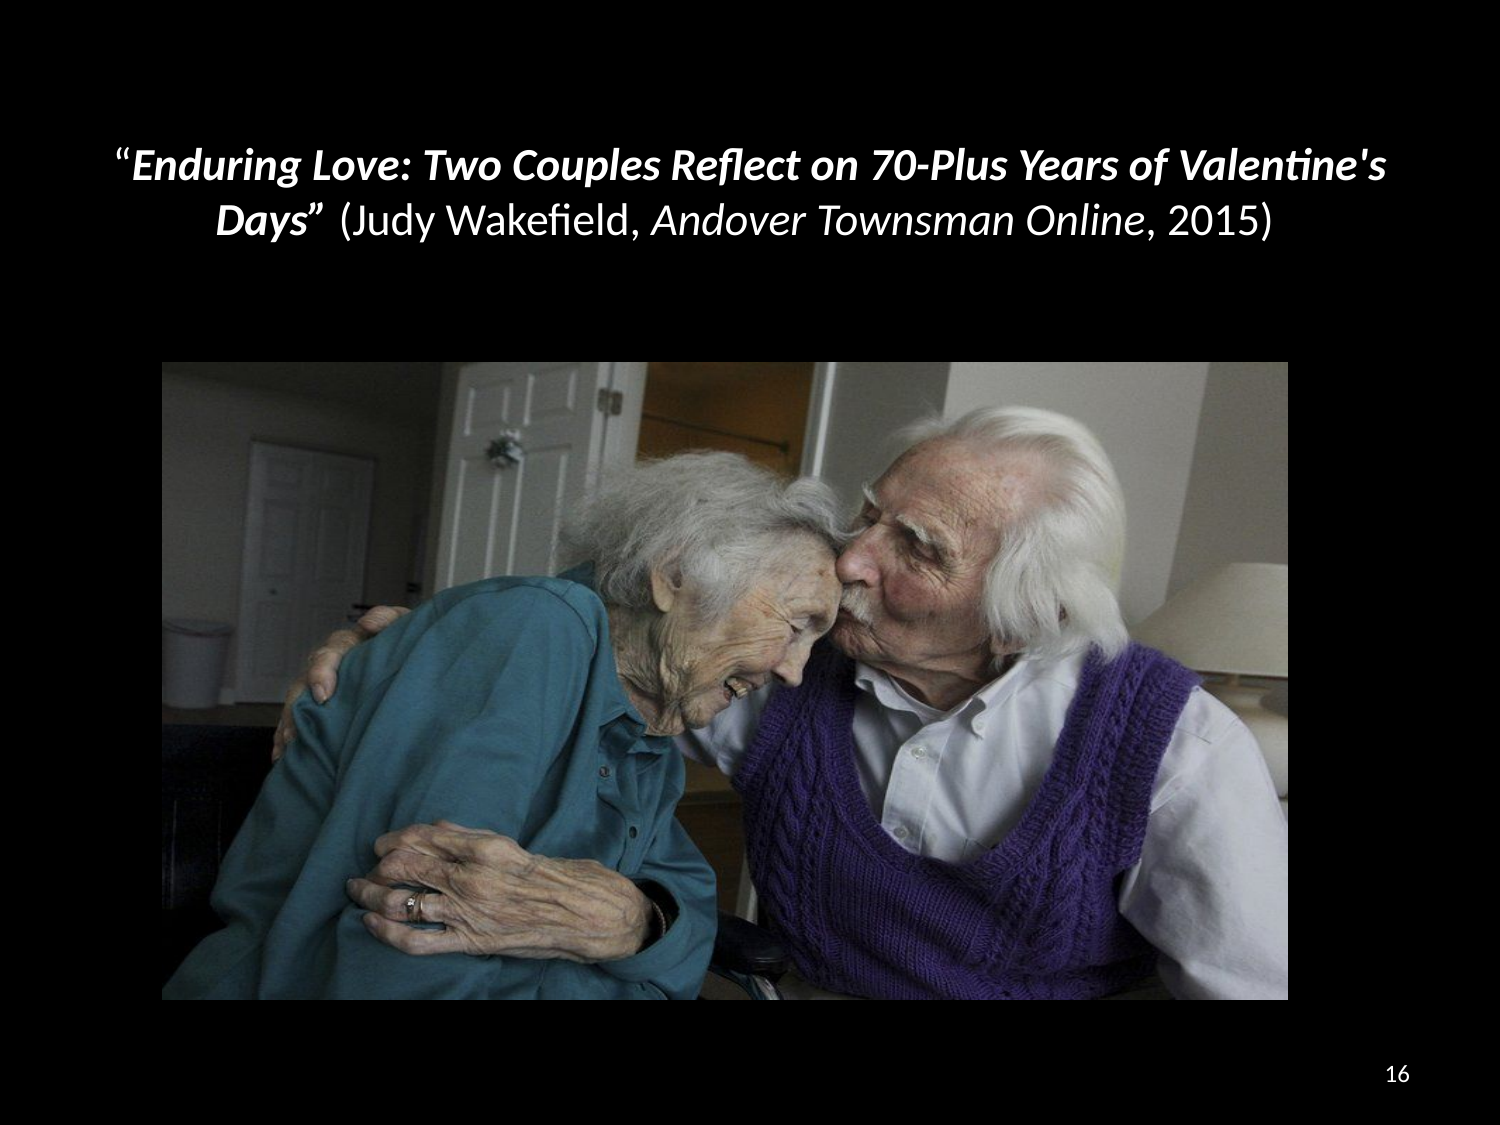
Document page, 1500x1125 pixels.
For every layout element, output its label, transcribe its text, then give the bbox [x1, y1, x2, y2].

picture [162, 362, 1288, 1001]
slide_number 16 [1074, 1042, 1425, 1103]
title “Enduring Love: Two Couples Reflect on 70-Plus Years of Valentine's Days” (Judy Wakefield, Andover Townsman Online, 2015) [75, 45, 1425, 413]
